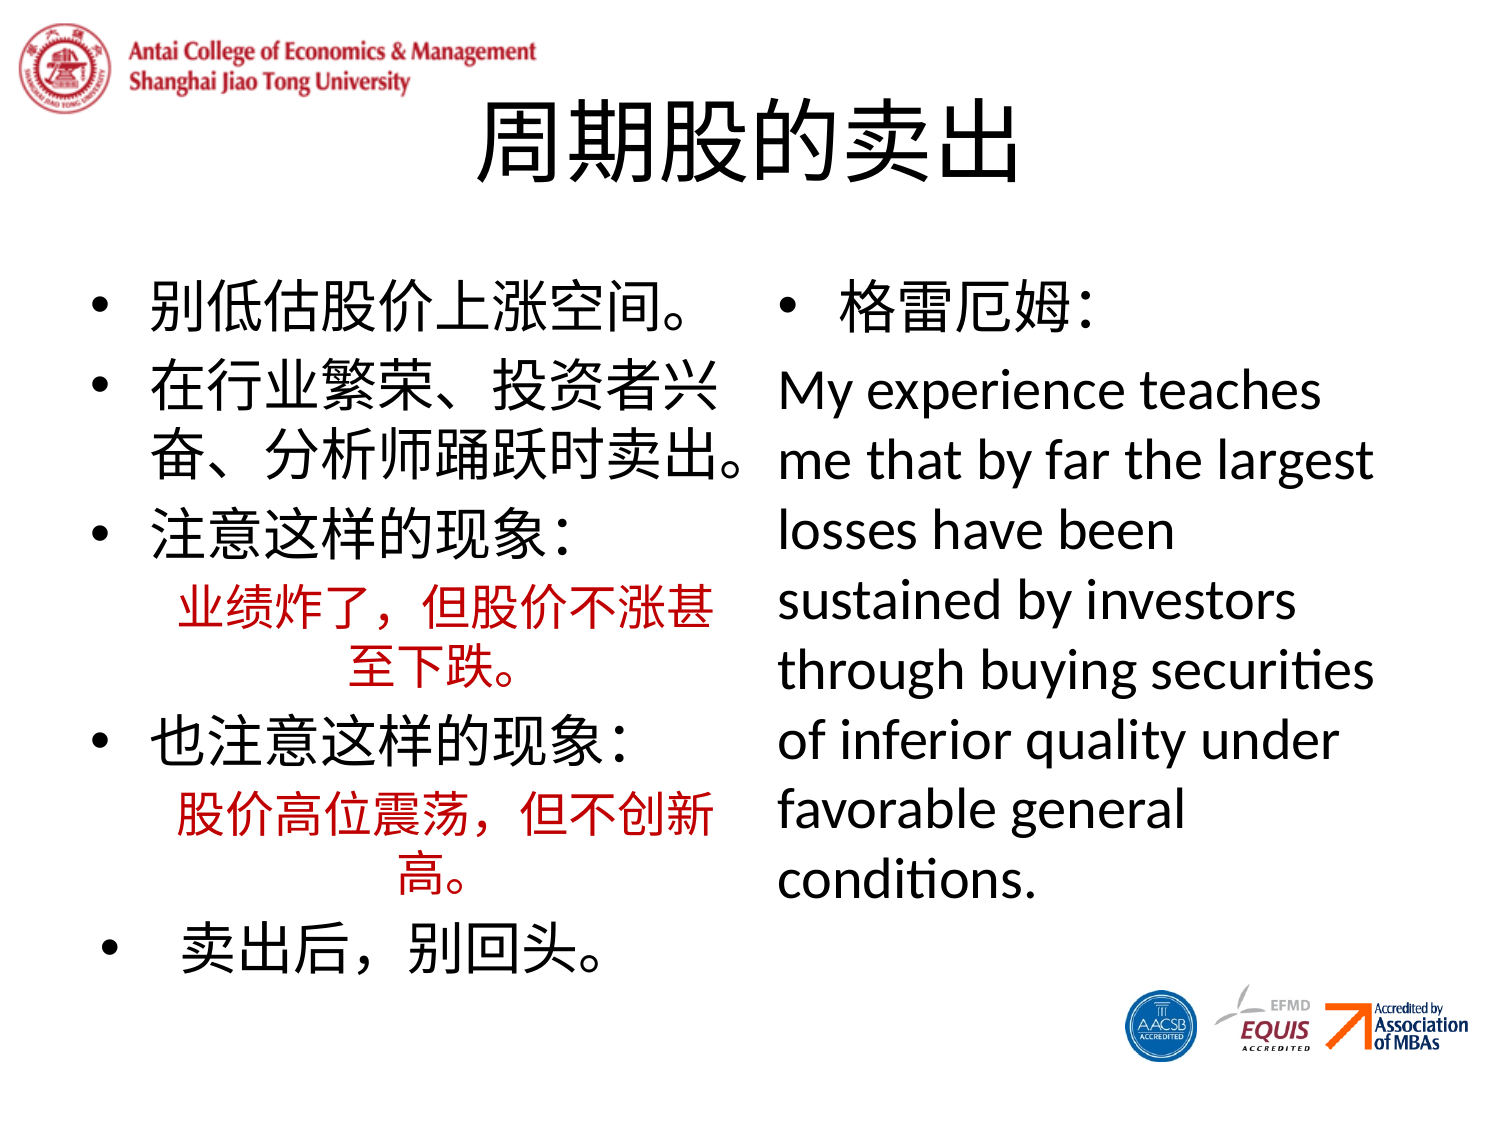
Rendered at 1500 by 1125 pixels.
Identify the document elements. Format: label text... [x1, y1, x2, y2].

picture [2, 19, 548, 119]
picture [1214, 1005, 1310, 1051]
picture [1125, 1005, 1197, 1062]
picture [1325, 1002, 1468, 1050]
title 周期股的卖出 [75, 45, 1425, 233]
list 格雷厄姆： My experience teaches me that by far the largest losses have been sustained by investors through buying securities of inferior quality under favorable general conditions. [762, 262, 1425, 1005]
list 别低估股价上涨空间。 在行业繁荣、投资者兴奋、分析师踊跃时卖出。 注意这样的现象： 业绩炸了，但股价不涨甚至下跌。 也注意这样的现象： 股价高位震荡，但不创新高。 卖出后，别回头。 [75, 262, 738, 1005]
